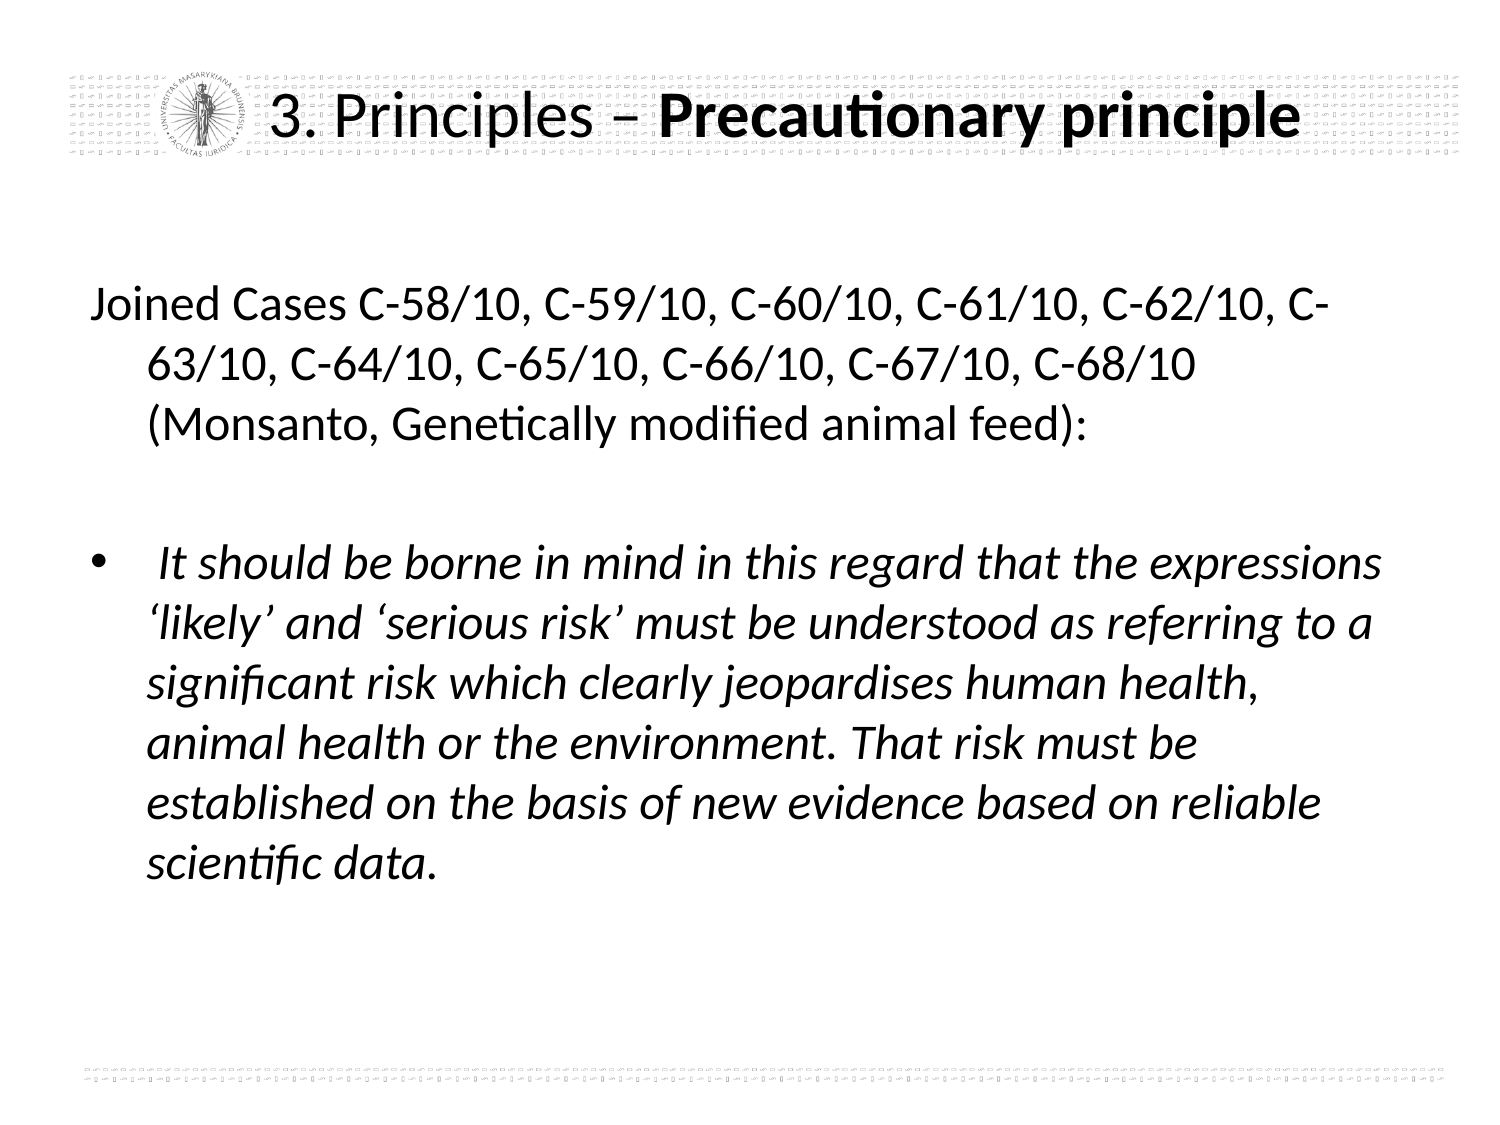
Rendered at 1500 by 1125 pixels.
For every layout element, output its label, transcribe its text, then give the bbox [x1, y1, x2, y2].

picture [0, 42, 1500, 200]
picture [13, 1039, 1500, 1116]
list Joined Cases C-58/10, C-59/10, C-60/10, C-61/10, C-62/10, C-63/10, C-64/10, C-65/10, C-66/10, C-67/10, C-68/10 (Monsanto, Genetically modified animal feed): It should be borne in mind in this regard that the expressions ‘likely’ and ‘serious risk’ must be understood as referring to a significant risk which clearly jeopardises human health, animal health or the environment. That risk must be established on the basis of new evidence based on reliable scientific data. [75, 262, 1425, 1005]
